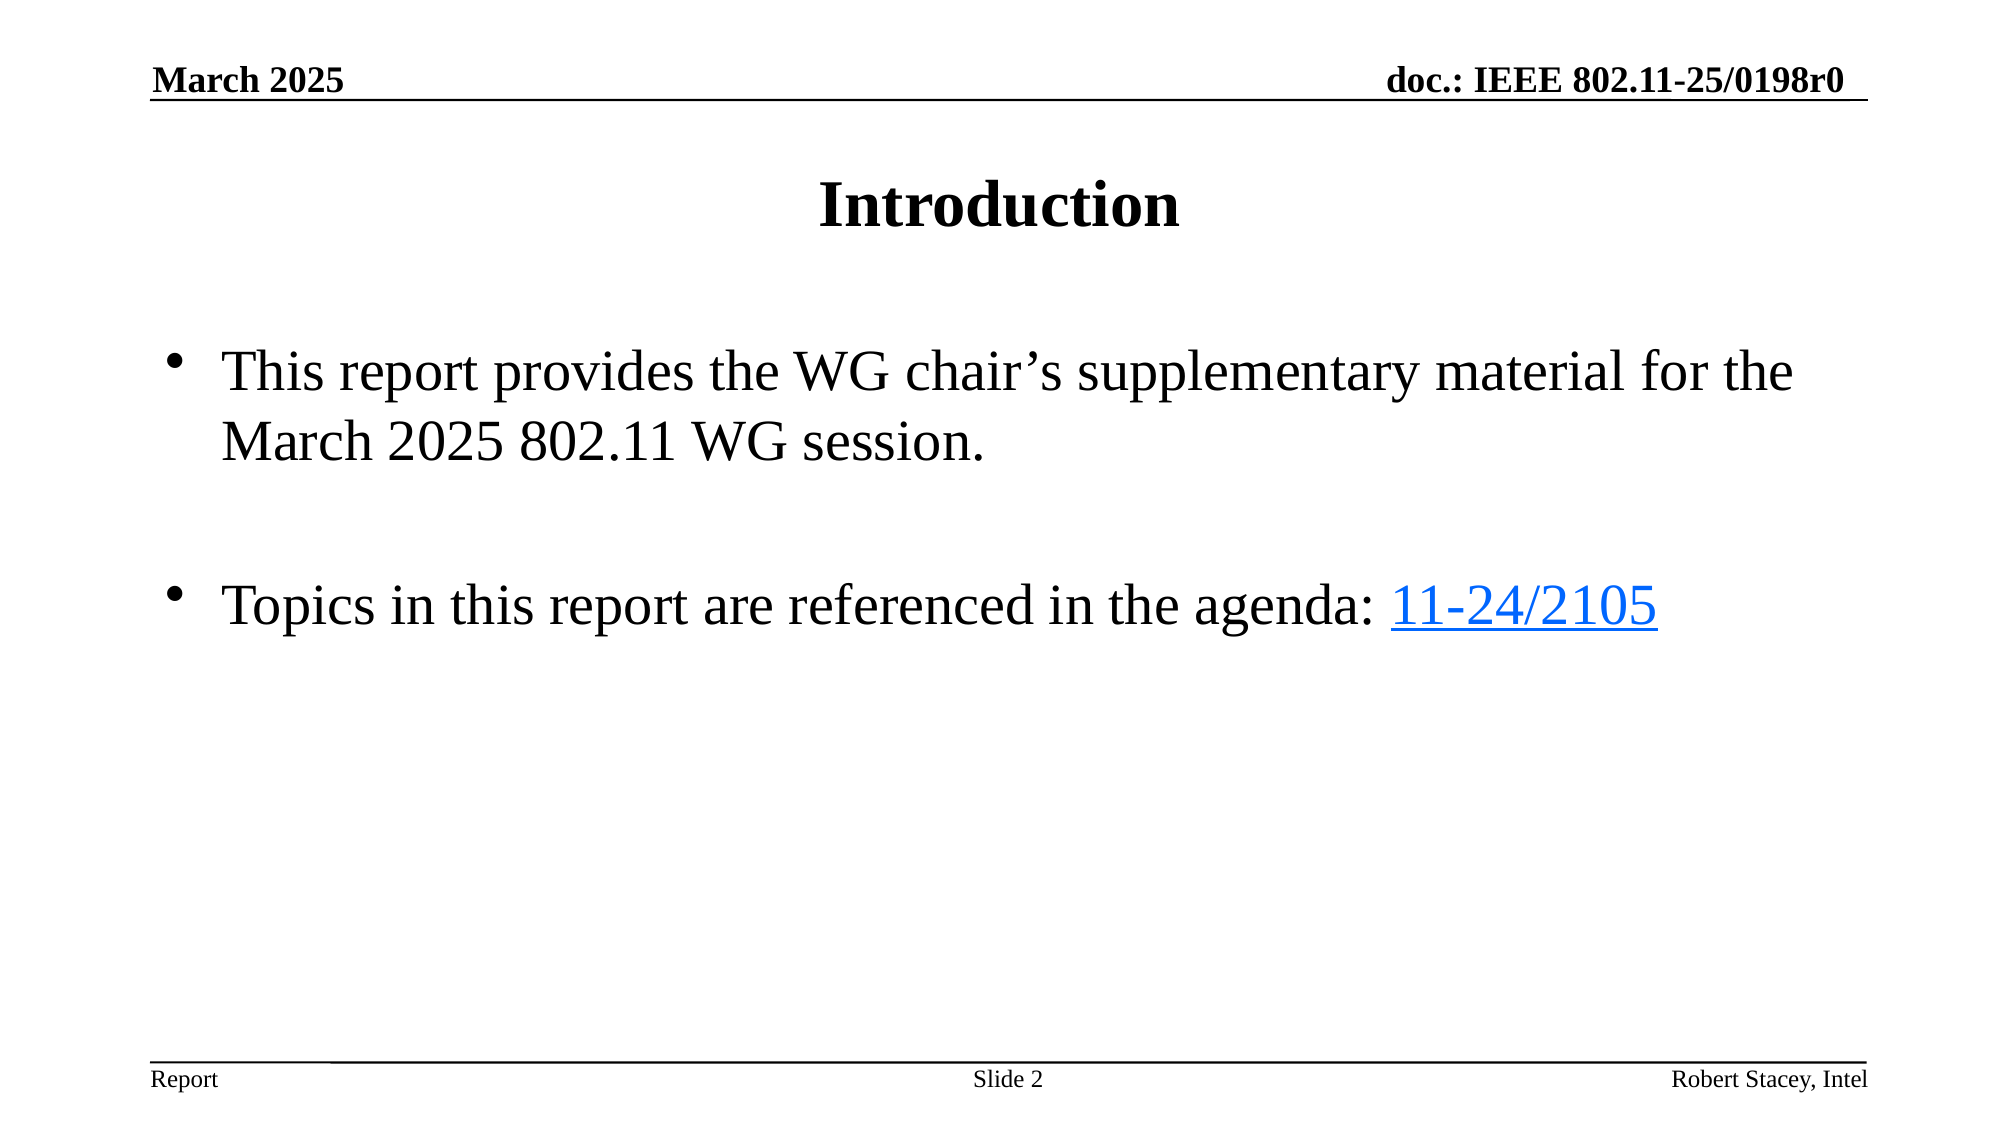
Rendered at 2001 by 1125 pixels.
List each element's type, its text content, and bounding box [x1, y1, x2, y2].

slide_number Slide 2 [964, 1061, 1053, 1093]
list This report provides the WG chair’s supplementary material for the March 2025 802.11 WG session. Topics in this report are referenced in the agenda: 11-24/2105 [150, 324, 1850, 1000]
footer Robert Stacey, Intel [1513, 1061, 1869, 1093]
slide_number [152, 54, 373, 101]
title Introduction [150, 112, 1850, 288]
